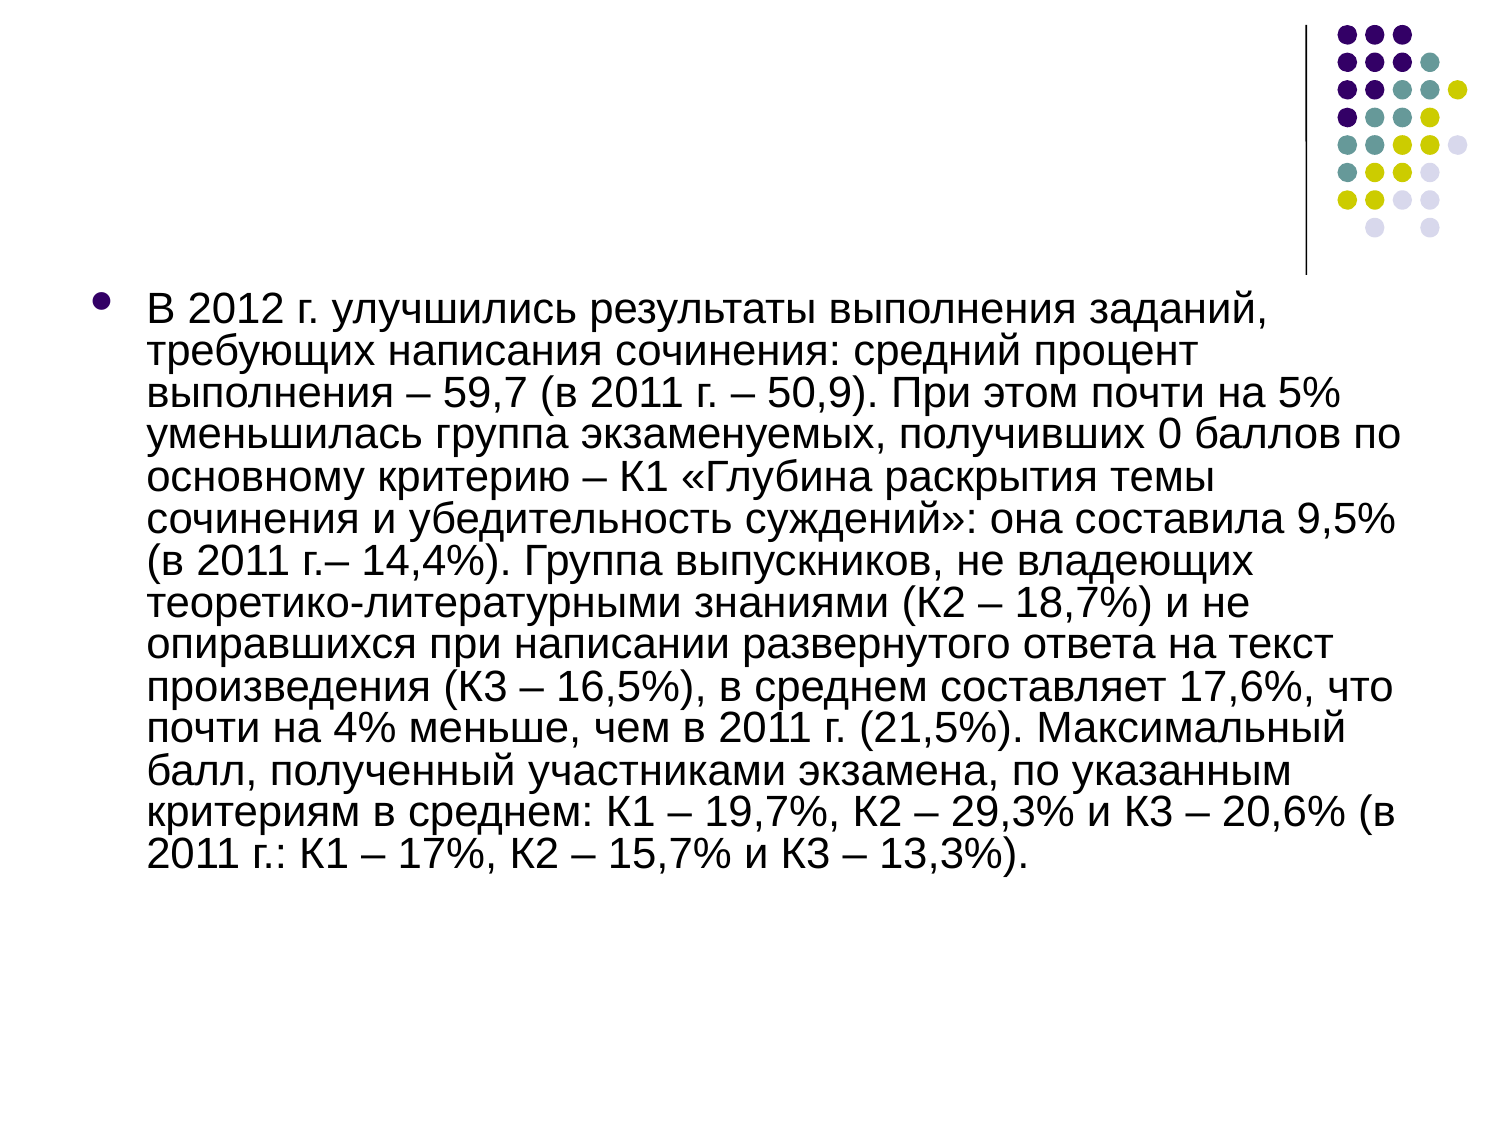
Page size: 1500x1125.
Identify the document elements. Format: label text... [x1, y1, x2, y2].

list В 2012 г. улучшились результаты выполнения заданий, требующих написания сочинения: средний процент выполнения – 59,7 (в 2011 г. – 50,9). При этом почти на 5% уменьшилась группа экзаменуемых, получивших 0 баллов по основному критерию – К1 «Глубина раскрытия темы сочинения и убедительность суждений»: она составила 9,5% (в 2011 г.– 14,4%). Группа выпускников, не владеющих теоретико-литературными знаниями (К2 – 18,7%) и не опиравшихся при написании развернутого ответа на текст произведения (К3 – 16,5%), в среднем составляет 17,6%, что почти на 4% меньше, чем в 2011 г. (21,5%). Максимальный балл, полученный участниками экзамена, по указанным критериям в среднем: К1 – 19,7%, К2 – 29,3% и К3 – 20,6% (в 2011 г.: К1 – 17%, К2 – 15,7% и К3 – 13,3%). [74, 281, 1426, 1006]
